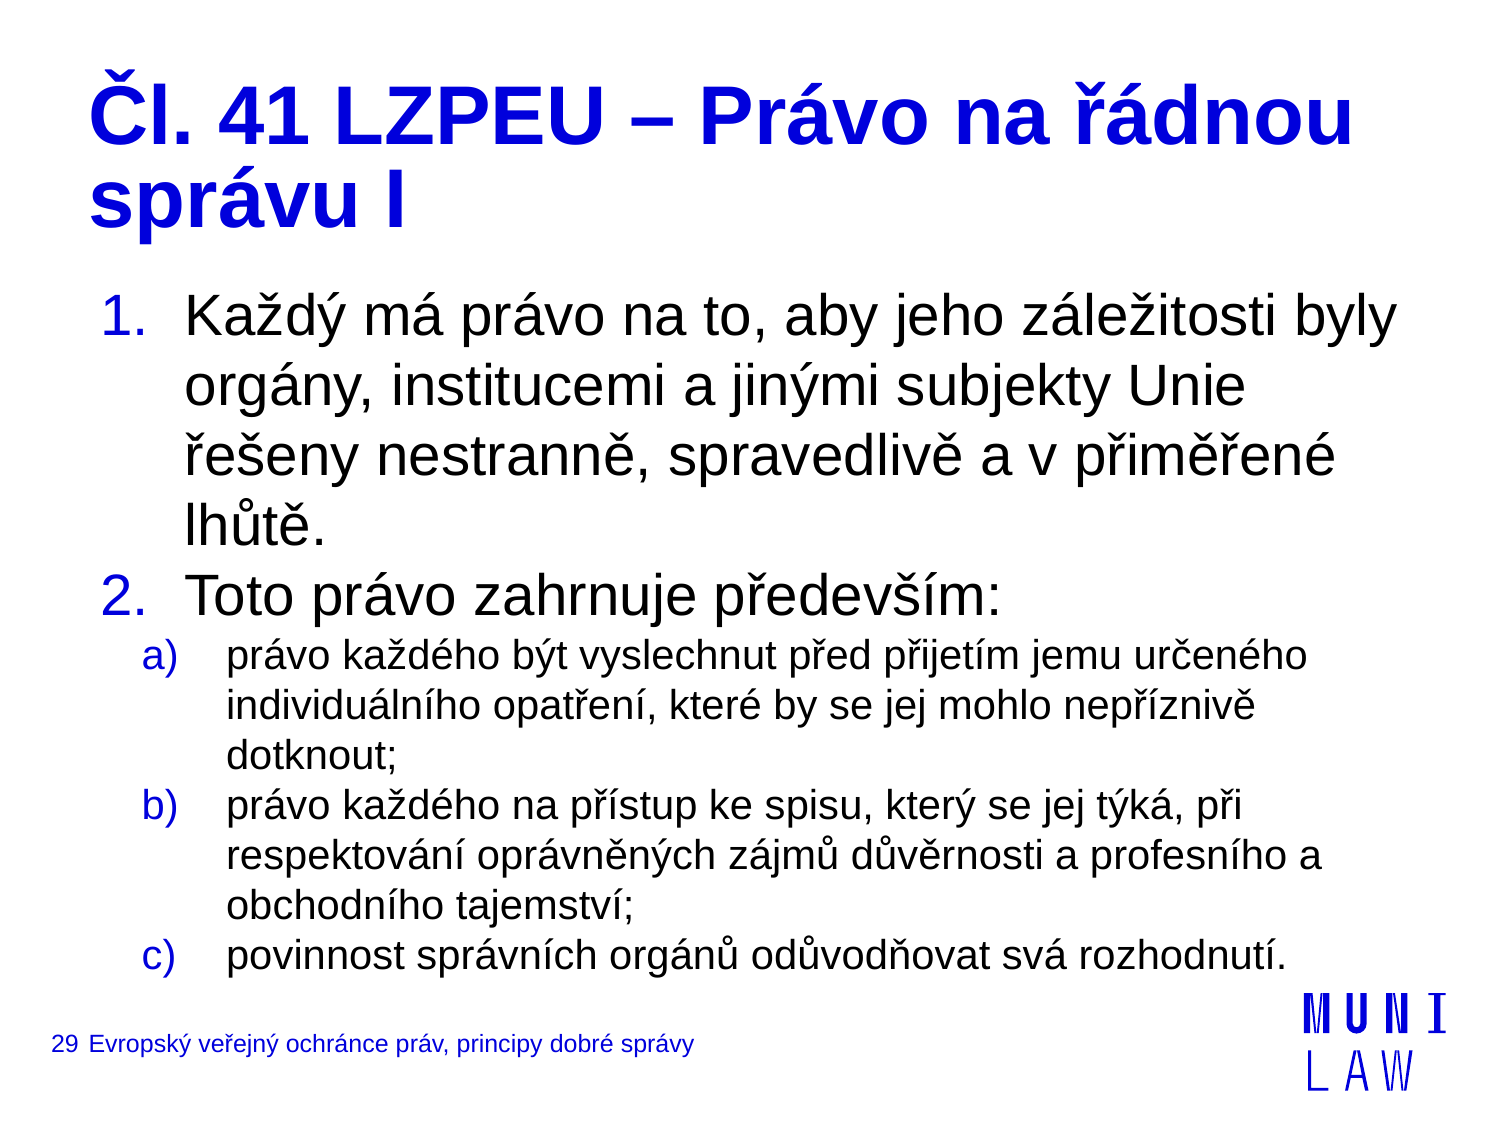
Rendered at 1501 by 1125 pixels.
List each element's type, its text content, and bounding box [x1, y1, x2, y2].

footer Evropský veřejný ochránce práv, principy dobré správy [88, 1021, 1064, 1063]
slide_number 29 [50, 1021, 82, 1063]
title Čl. 41 LZPEU – Právo na řádnou správu I [88, 77, 1412, 152]
list Každý má právo na to, aby jeho záležitosti byly orgány, institucemi a jinými subjekty Unie řešeny nestranně, spravedlivě a v přiměřené lhůtě. Toto právo zahrnuje především: právo každého být vyslechnut před přijetím jemu určeného individuálního opatření, které by se jej mohlo nepříznivě dotknout; právo každého na přístup ke spisu, který se jej týká, při respektování oprávněných zájmů důvěrnosti a profesního a obchodního tajemství; povinnost správních orgánů odůvodňovat svá rozhodnutí. [88, 277, 1412, 957]
